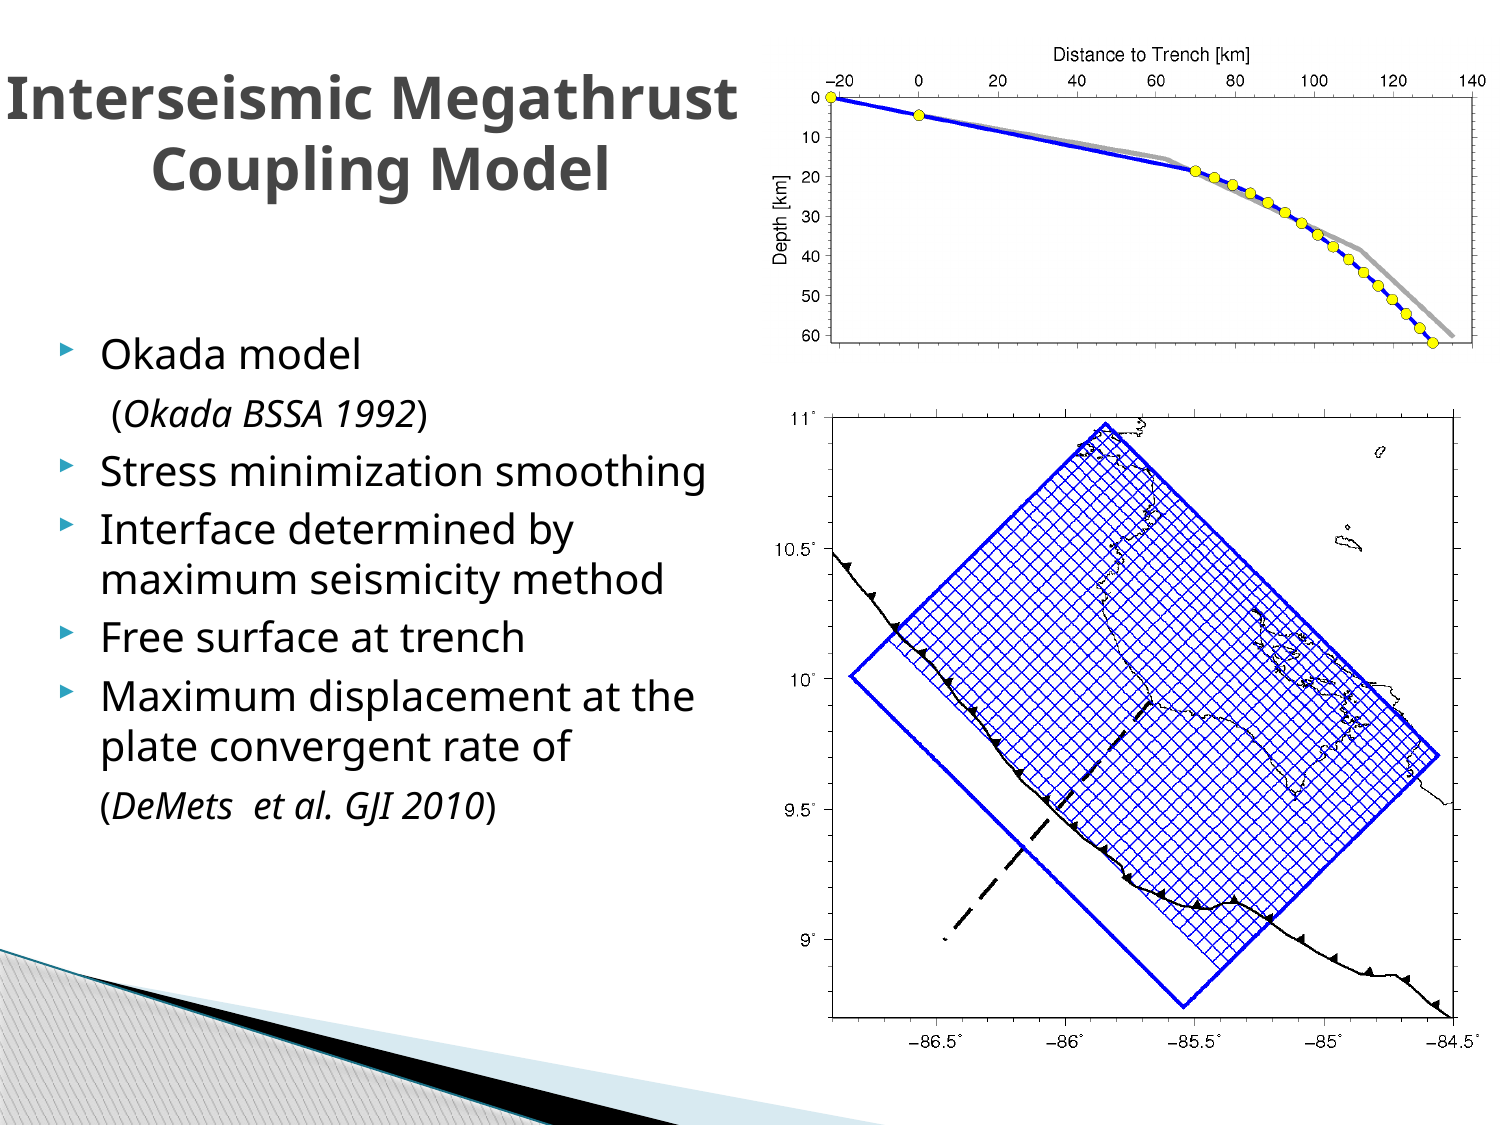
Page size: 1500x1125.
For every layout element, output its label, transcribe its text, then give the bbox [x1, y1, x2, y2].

picture [765, 387, 1500, 1076]
picture [762, 37, 1500, 363]
title Interseismic Megathrust Coupling Model [0, 37, 762, 225]
list Okada model (Okada BSSA 1992) Stress minimization smoothing Interface determined by maximum seismicity method Free surface at trench Maximum displacement at the plate convergent rate of (DeMets et al. GJI 2010) [24, 320, 775, 1125]
